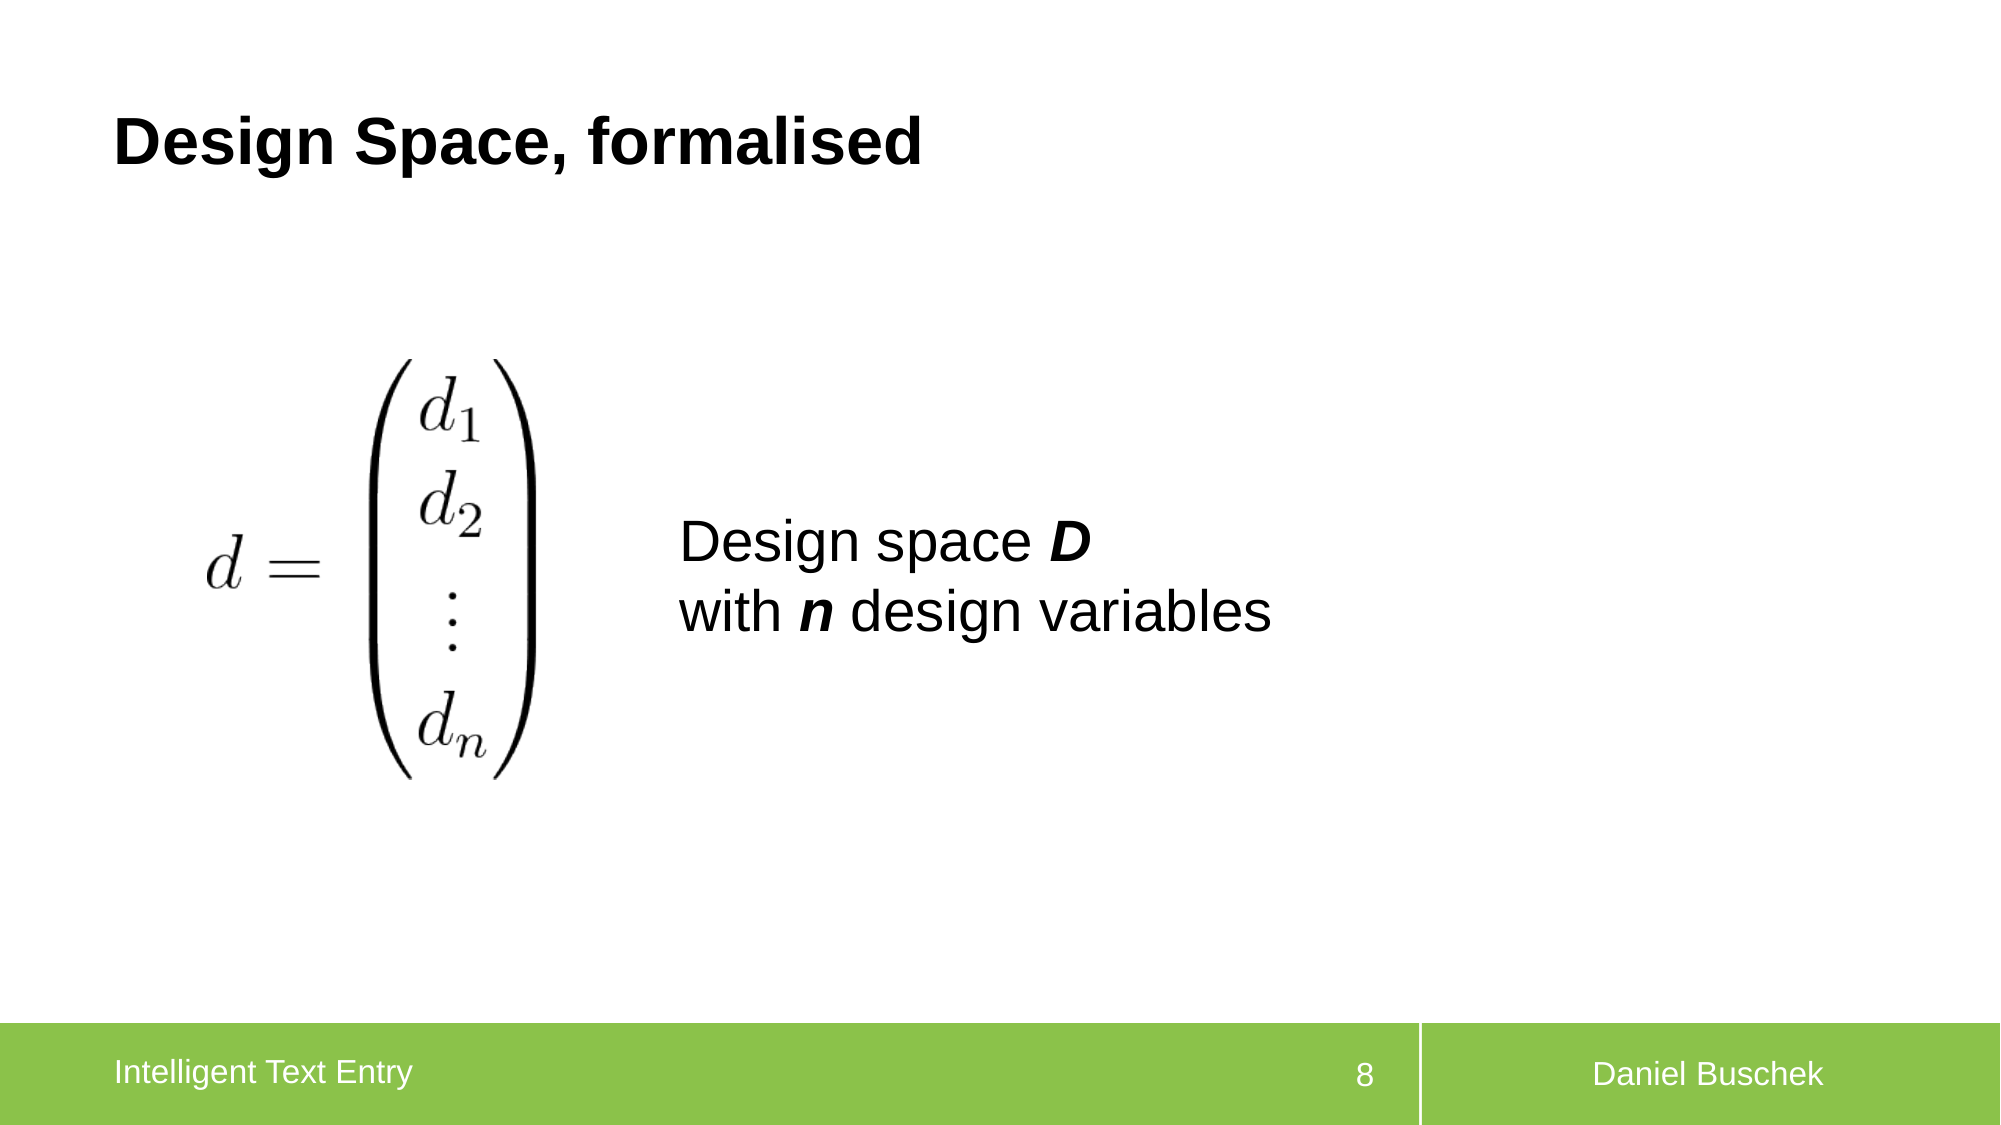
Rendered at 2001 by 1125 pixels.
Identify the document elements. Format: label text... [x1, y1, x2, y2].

text_box Design space D with n design variables [664, 495, 1390, 651]
footer Daniel Buschek [1442, 1042, 1975, 1102]
title Design Space, formalised [114, 19, 1420, 179]
list Intelligent Text Entry [114, 1042, 1035, 1103]
picture [207, 358, 538, 780]
slide_number 8 [1260, 1043, 1390, 1104]
